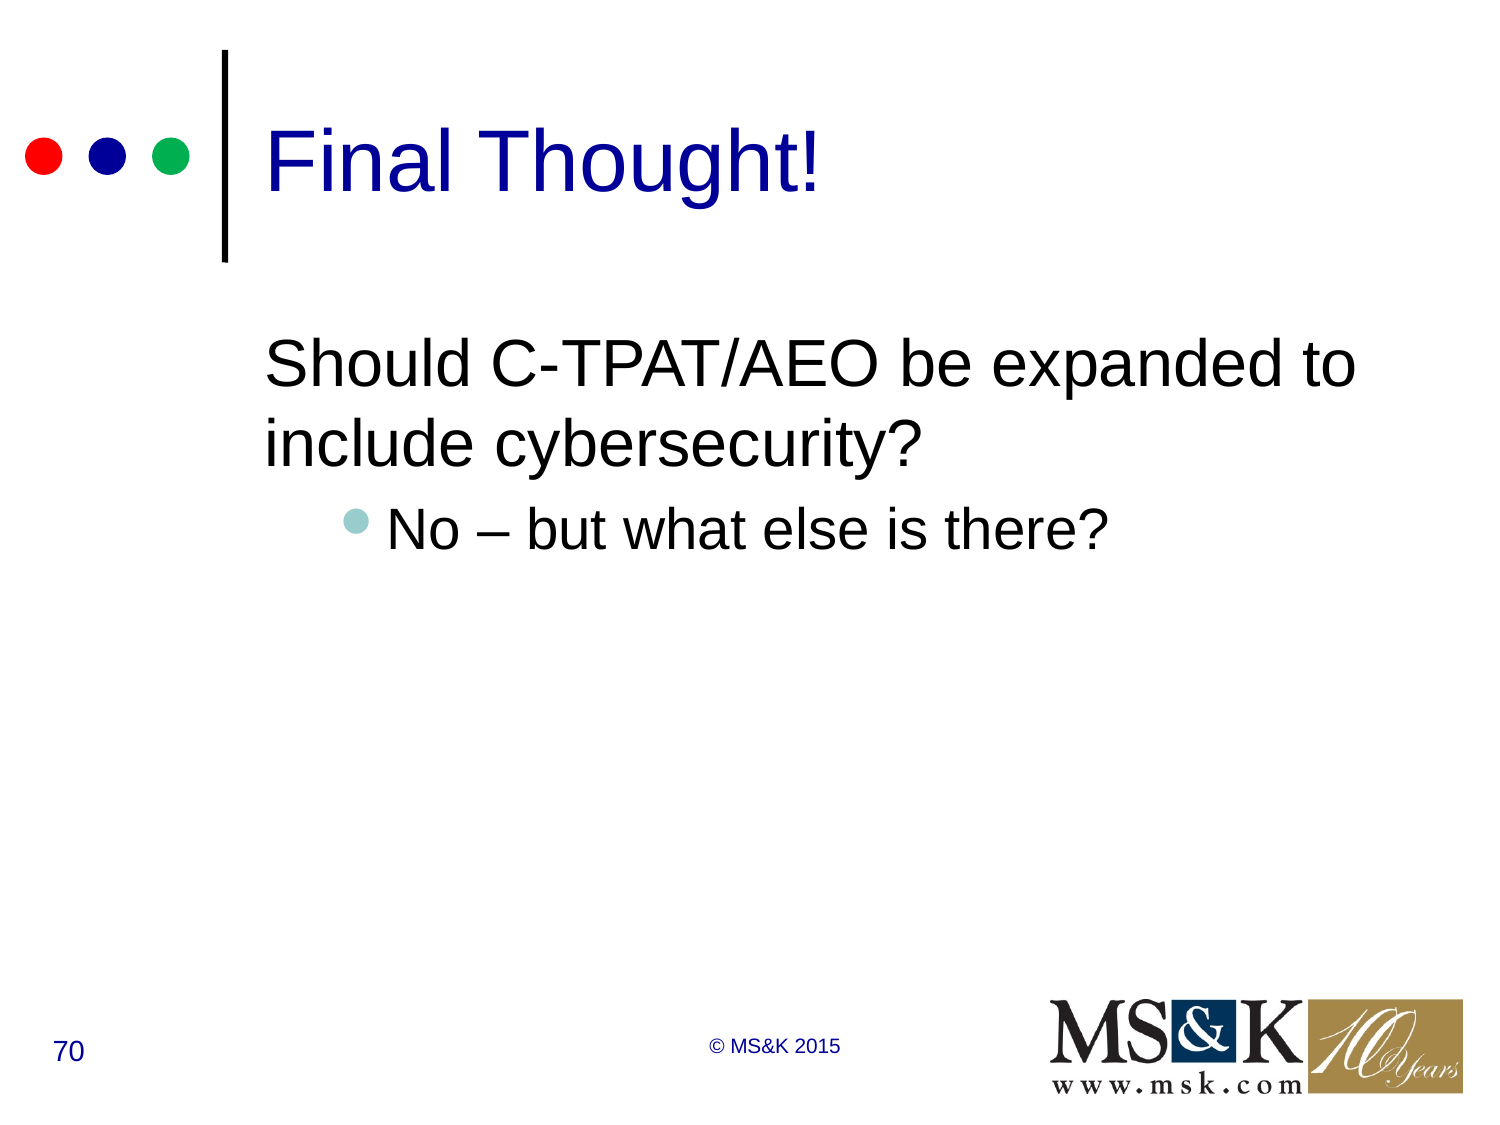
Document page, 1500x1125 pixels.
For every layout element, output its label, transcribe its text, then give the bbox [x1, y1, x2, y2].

slide_number 70 [37, 1025, 250, 1100]
title Final Thought! [249, 31, 1400, 282]
footer © MS&K 2015 [537, 1025, 1013, 1100]
list Should C-TPAT/AEO be expanded to include cybersecurity? No – but what else is there? [249, 312, 1400, 988]
picture [1050, 999, 1463, 1094]
